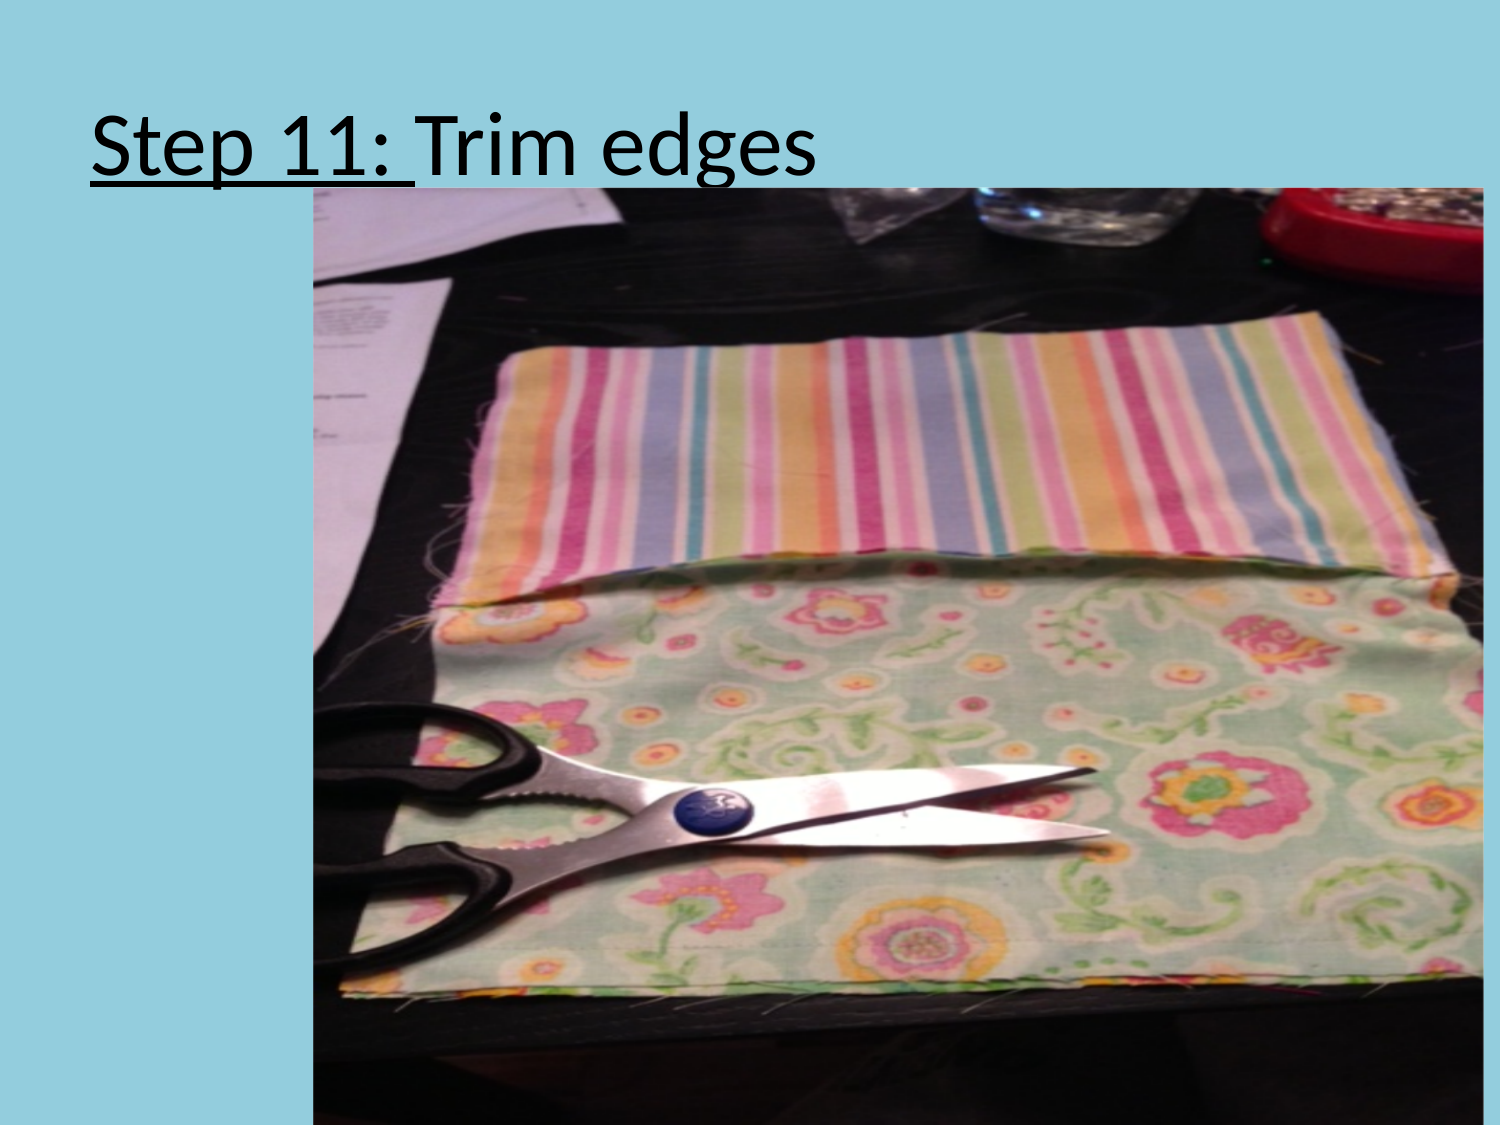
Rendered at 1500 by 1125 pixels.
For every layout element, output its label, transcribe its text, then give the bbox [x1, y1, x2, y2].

picture [314, 70, 1483, 1125]
title Step 11: Trim edges [75, 45, 1425, 233]
